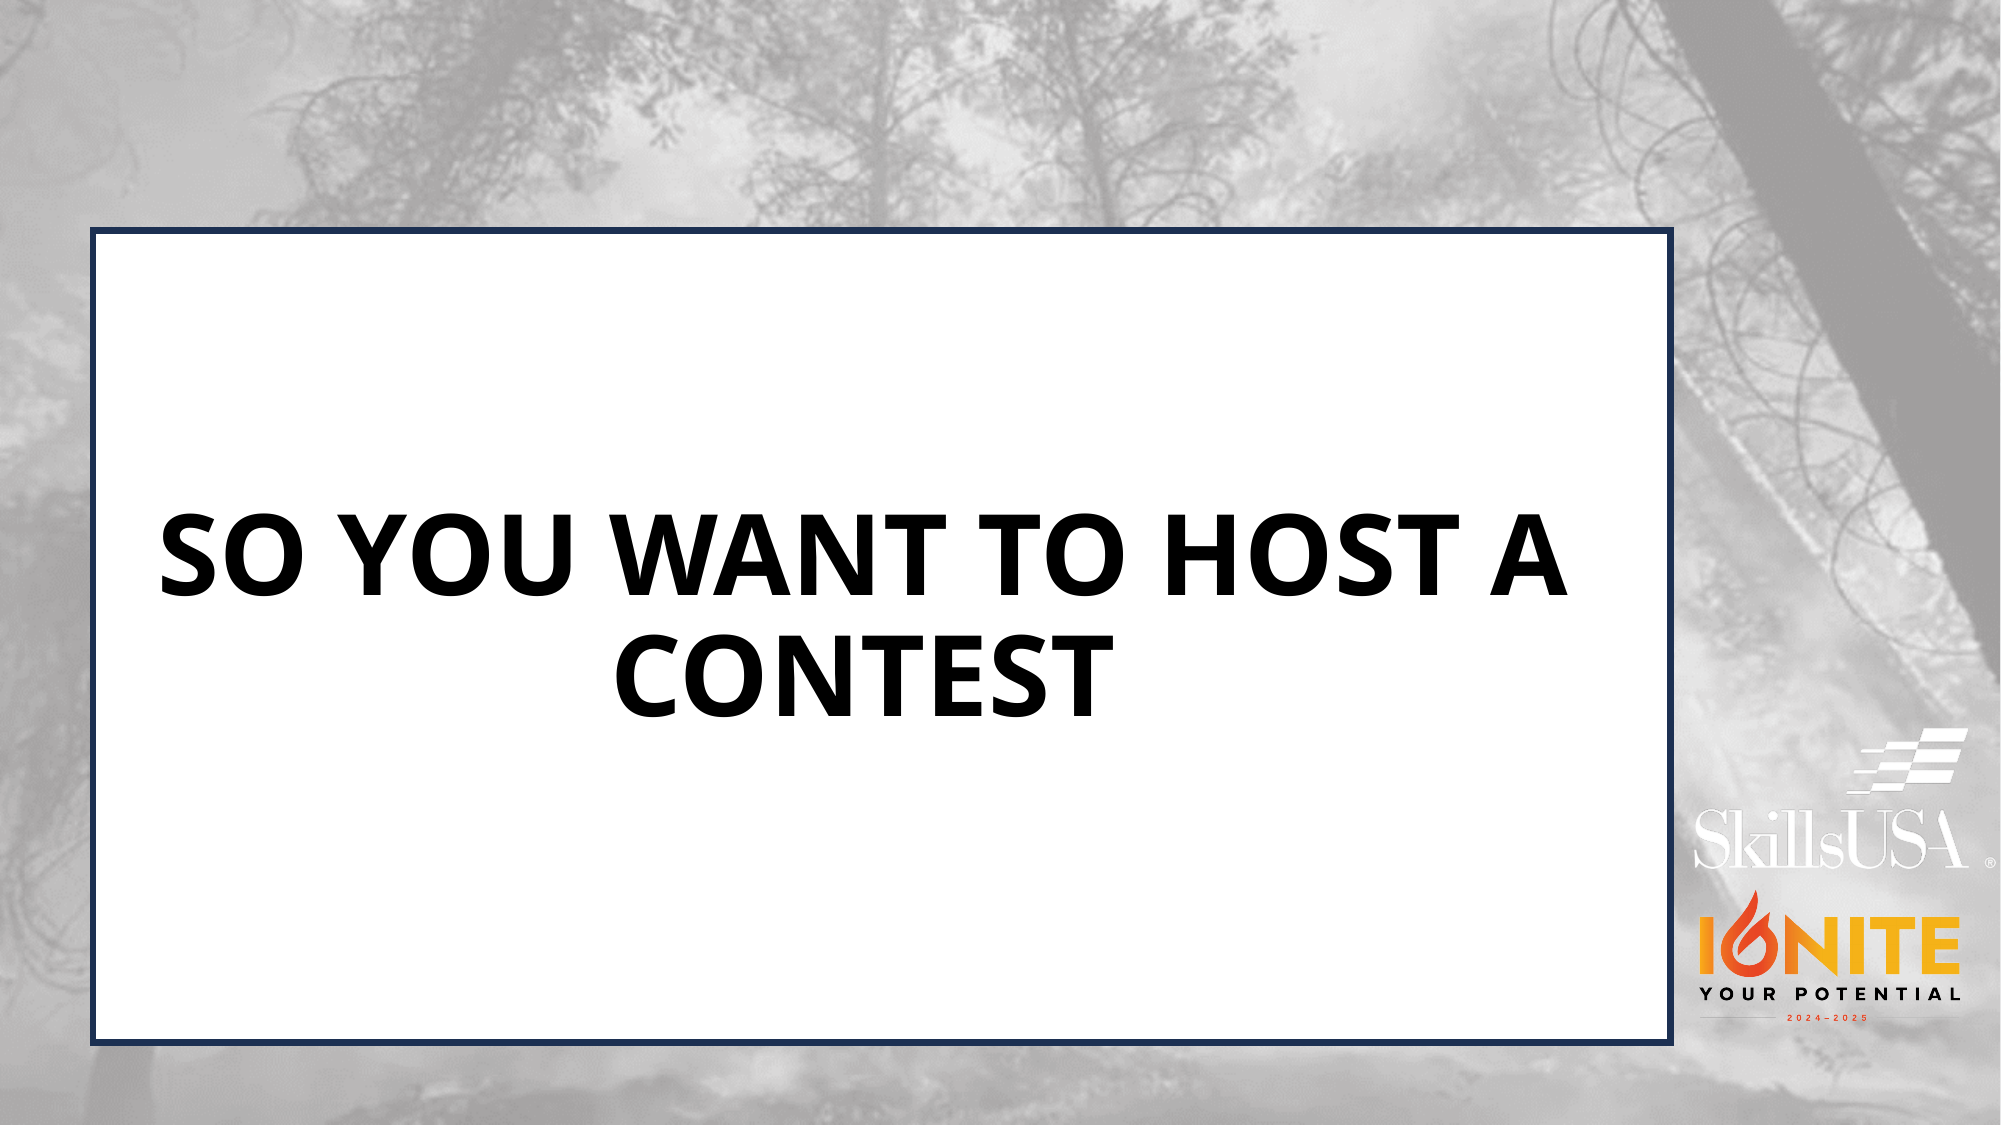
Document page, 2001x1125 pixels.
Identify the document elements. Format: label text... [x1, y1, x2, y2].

title SO YOU WANT TO HOST A CONTEST [112, 302, 1615, 816]
picture [0, 0, 2001, 1125]
